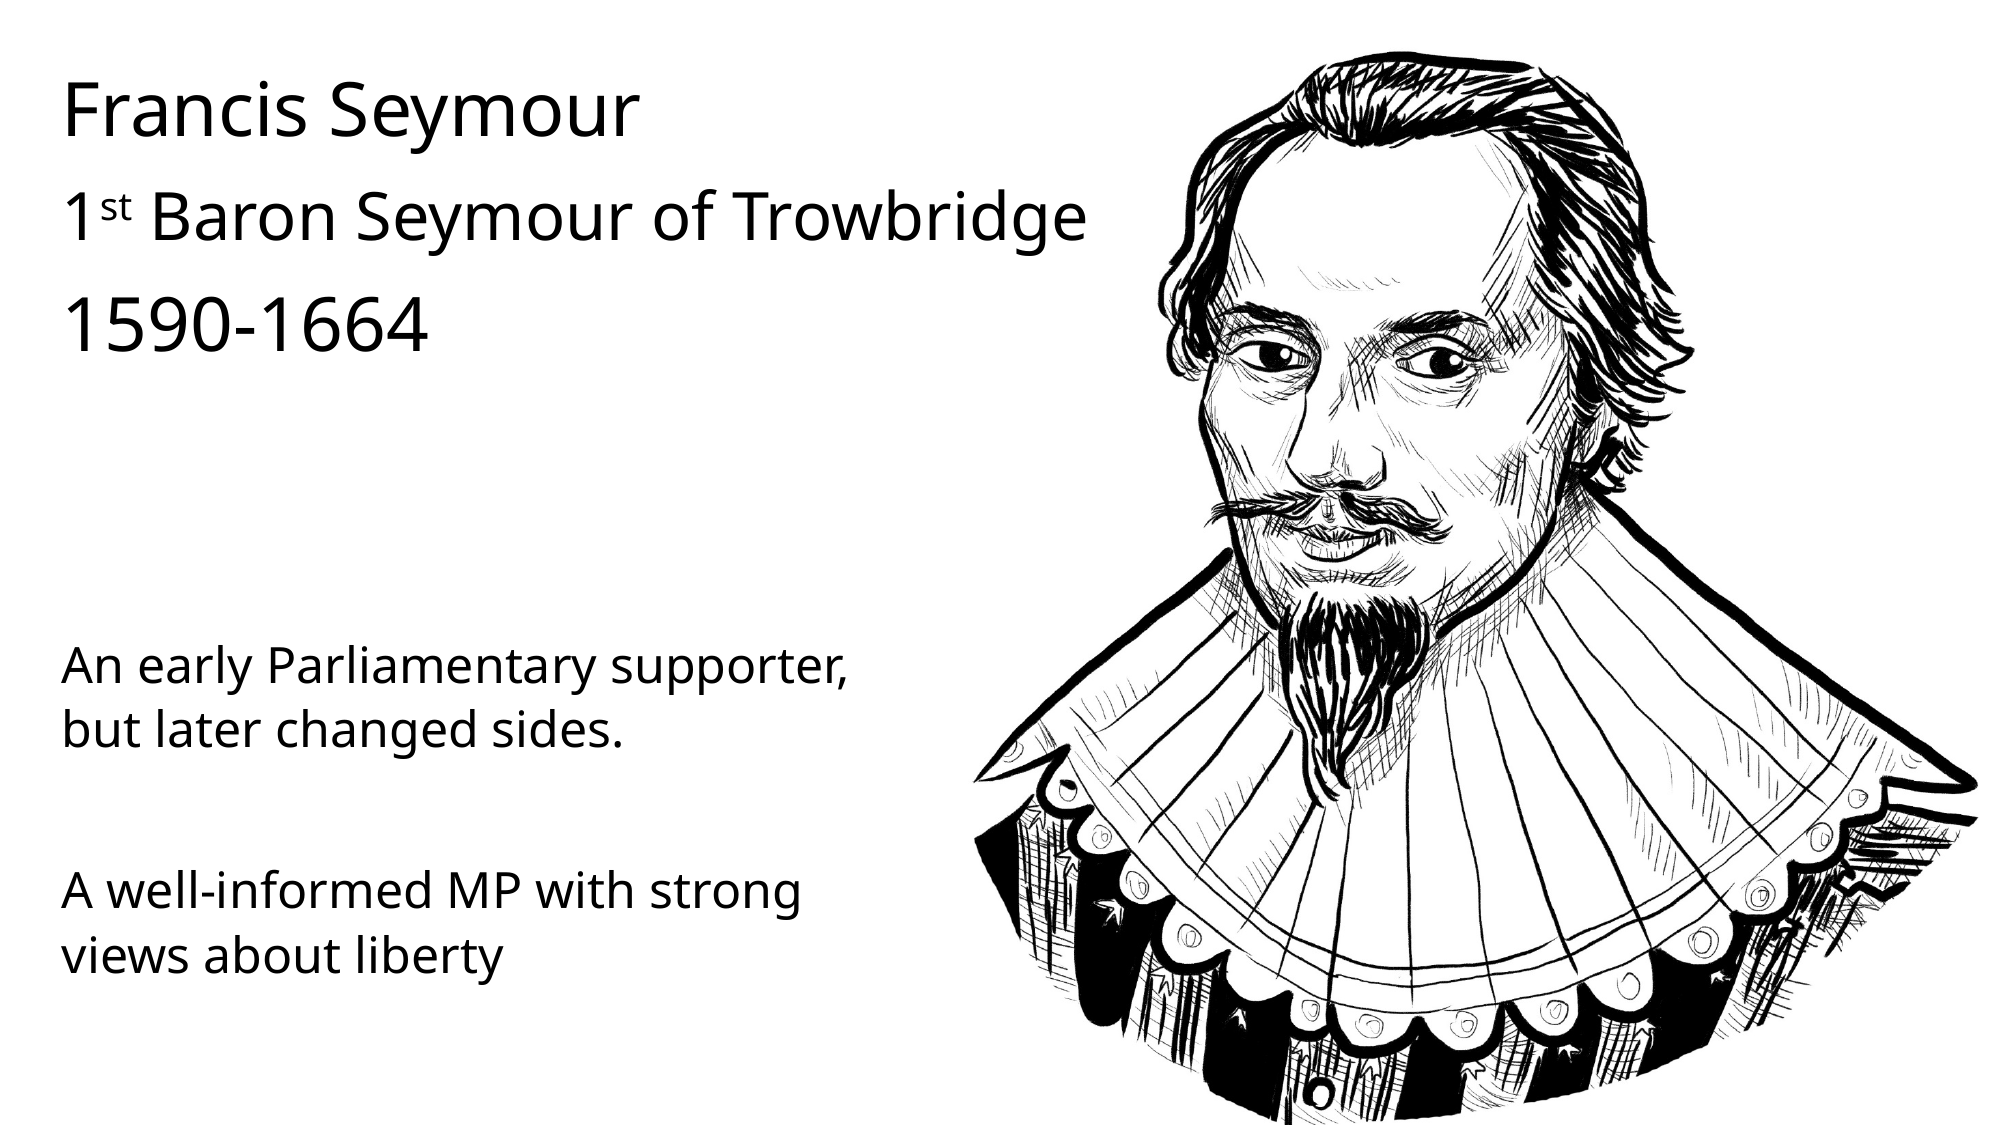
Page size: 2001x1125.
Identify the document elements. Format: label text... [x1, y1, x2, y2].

text_box Francis Seymour 1st Baron Seymour of Trowbridge 1590-1664 [46, 47, 951, 374]
picture [951, 30, 2000, 1125]
text_box An early Parliamentary supporter, but later changed sides. A well-informed MP with strong views about liberty. [46, 621, 894, 991]
